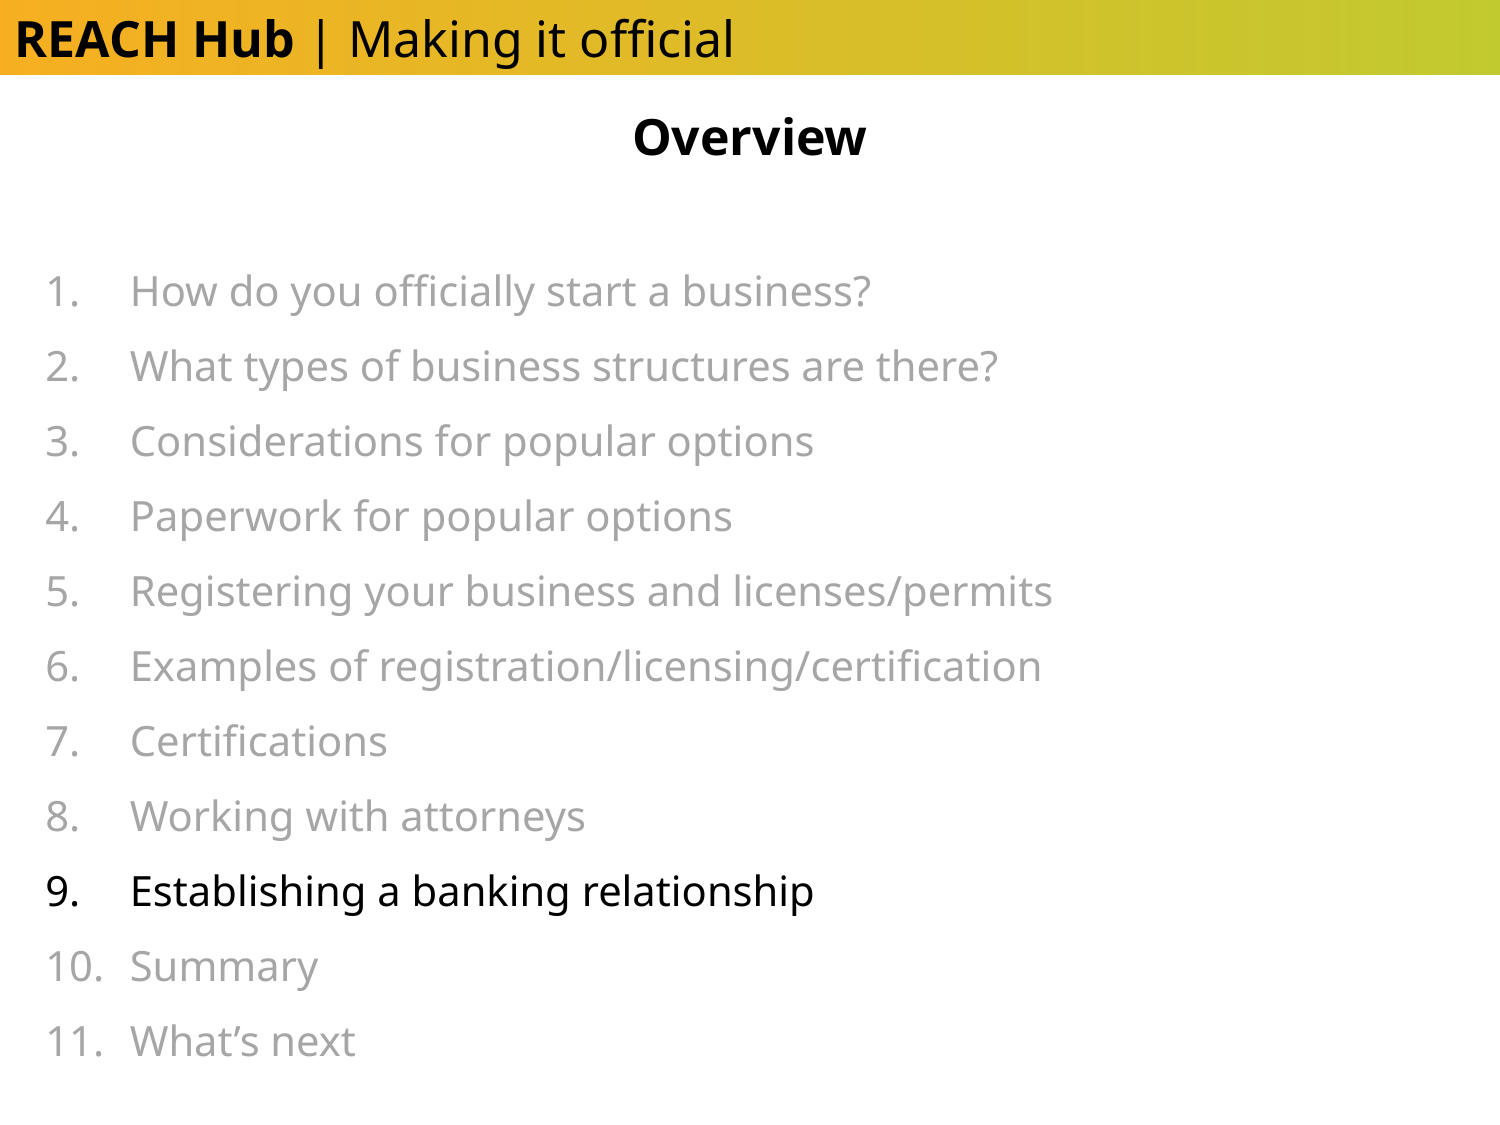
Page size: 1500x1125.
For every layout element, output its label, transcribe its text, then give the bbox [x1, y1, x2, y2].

text_box Overview How do you officially start a business? What types of business structures are there? Considerations for popular options Paperwork for popular options Registering your business and licenses/permits Examples of registration/licensing/certification Certifications Working with attorneys Establishing a banking relationship Summary What’s next [30, 97, 1470, 1073]
text_box REACH Hub | Making it official [0, 0, 1500, 75]
